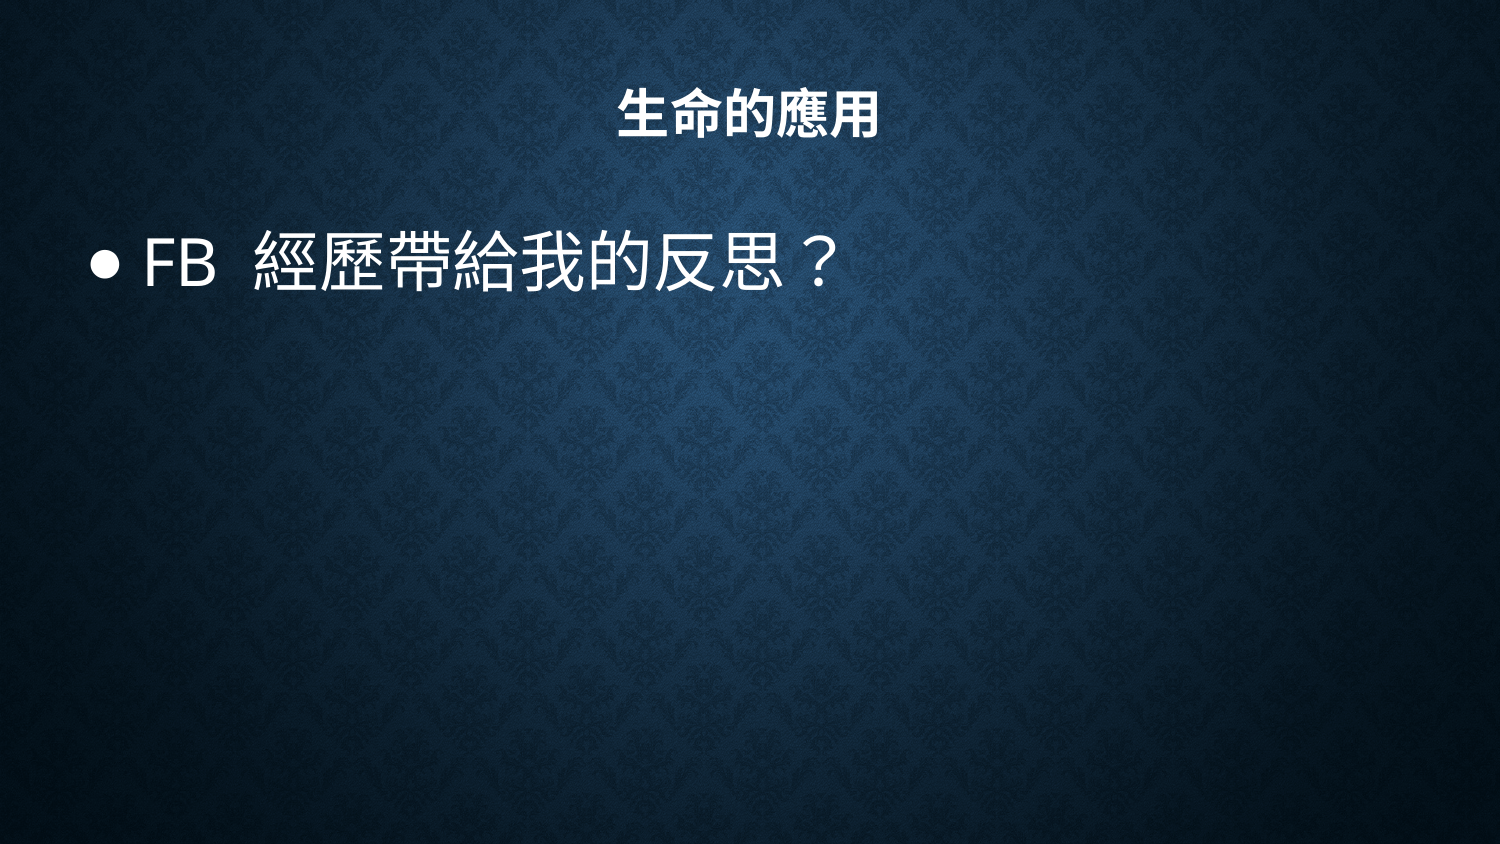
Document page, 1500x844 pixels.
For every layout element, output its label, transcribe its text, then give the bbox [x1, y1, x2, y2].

list FB 經歷帶給我的反思？ [51, 189, 1449, 750]
title 生命的應用 [51, 72, 1449, 167]
